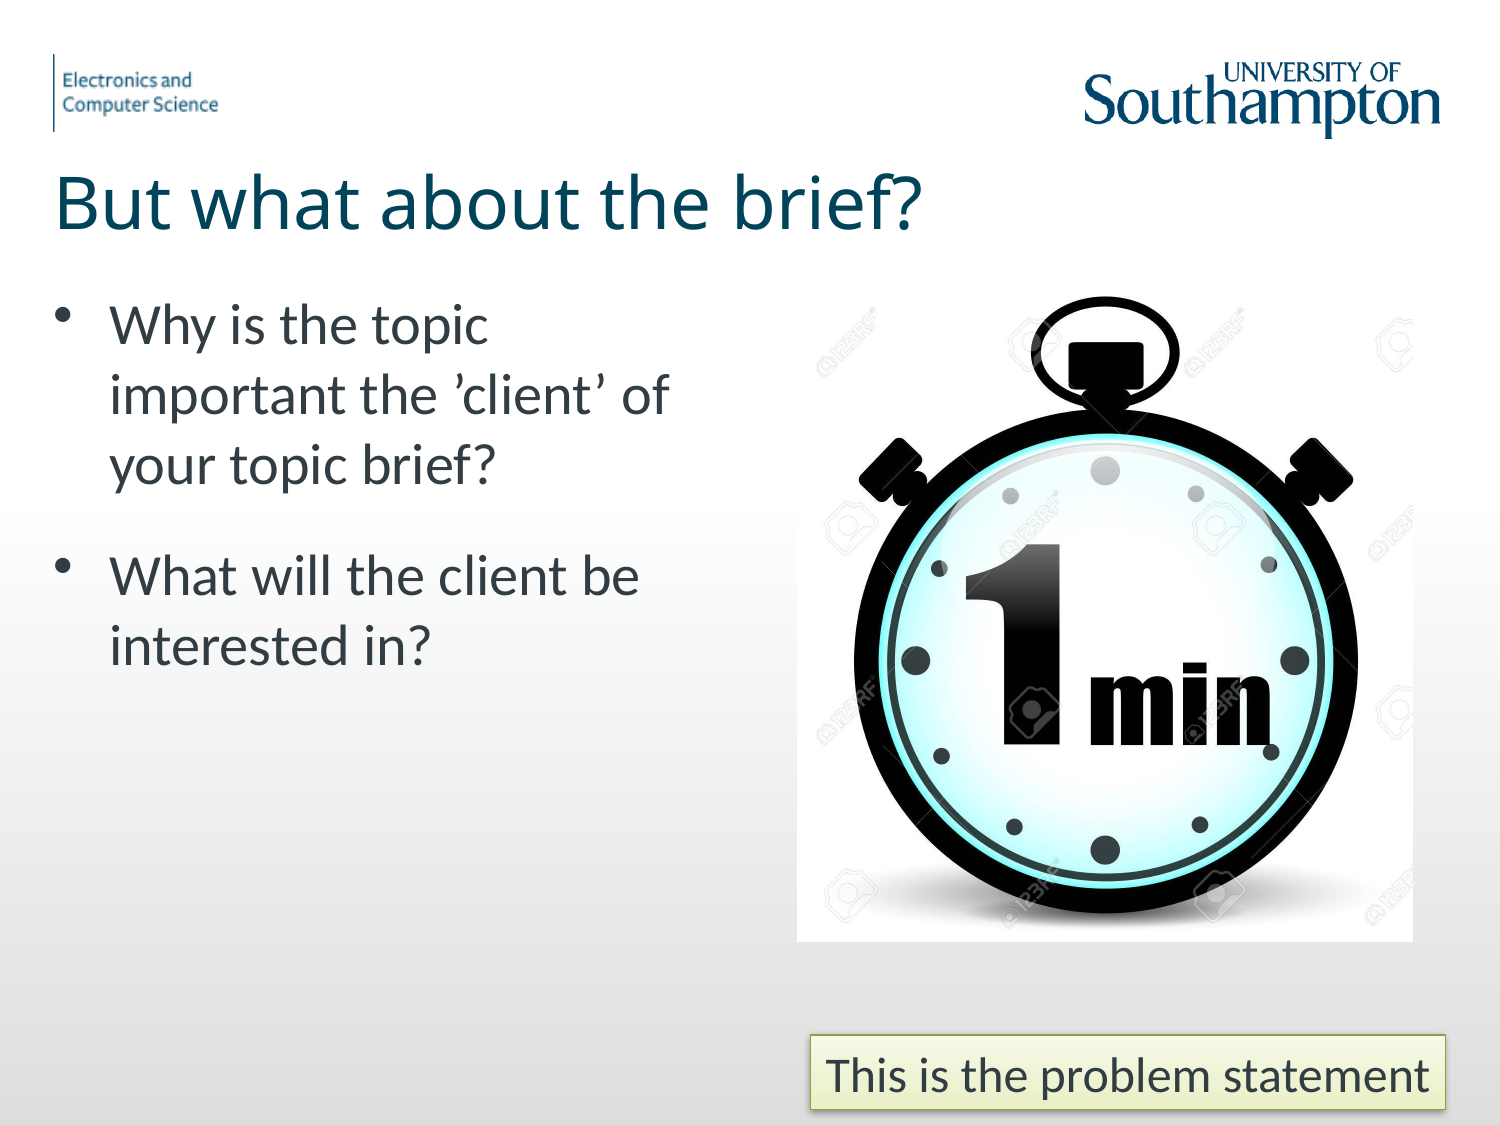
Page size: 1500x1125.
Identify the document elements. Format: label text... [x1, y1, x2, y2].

slide_number 54 [1128, 1034, 1441, 1110]
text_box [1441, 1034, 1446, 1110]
title But what about the brief? [53, 148, 1447, 256]
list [796, 291, 1413, 942]
list Why is the topic important the ’client’ of your topic brief? What will the client be interested in? [53, 278, 738, 954]
text_box This is the problem statement [810, 1034, 1128, 1110]
picture [1085, 62, 1440, 139]
